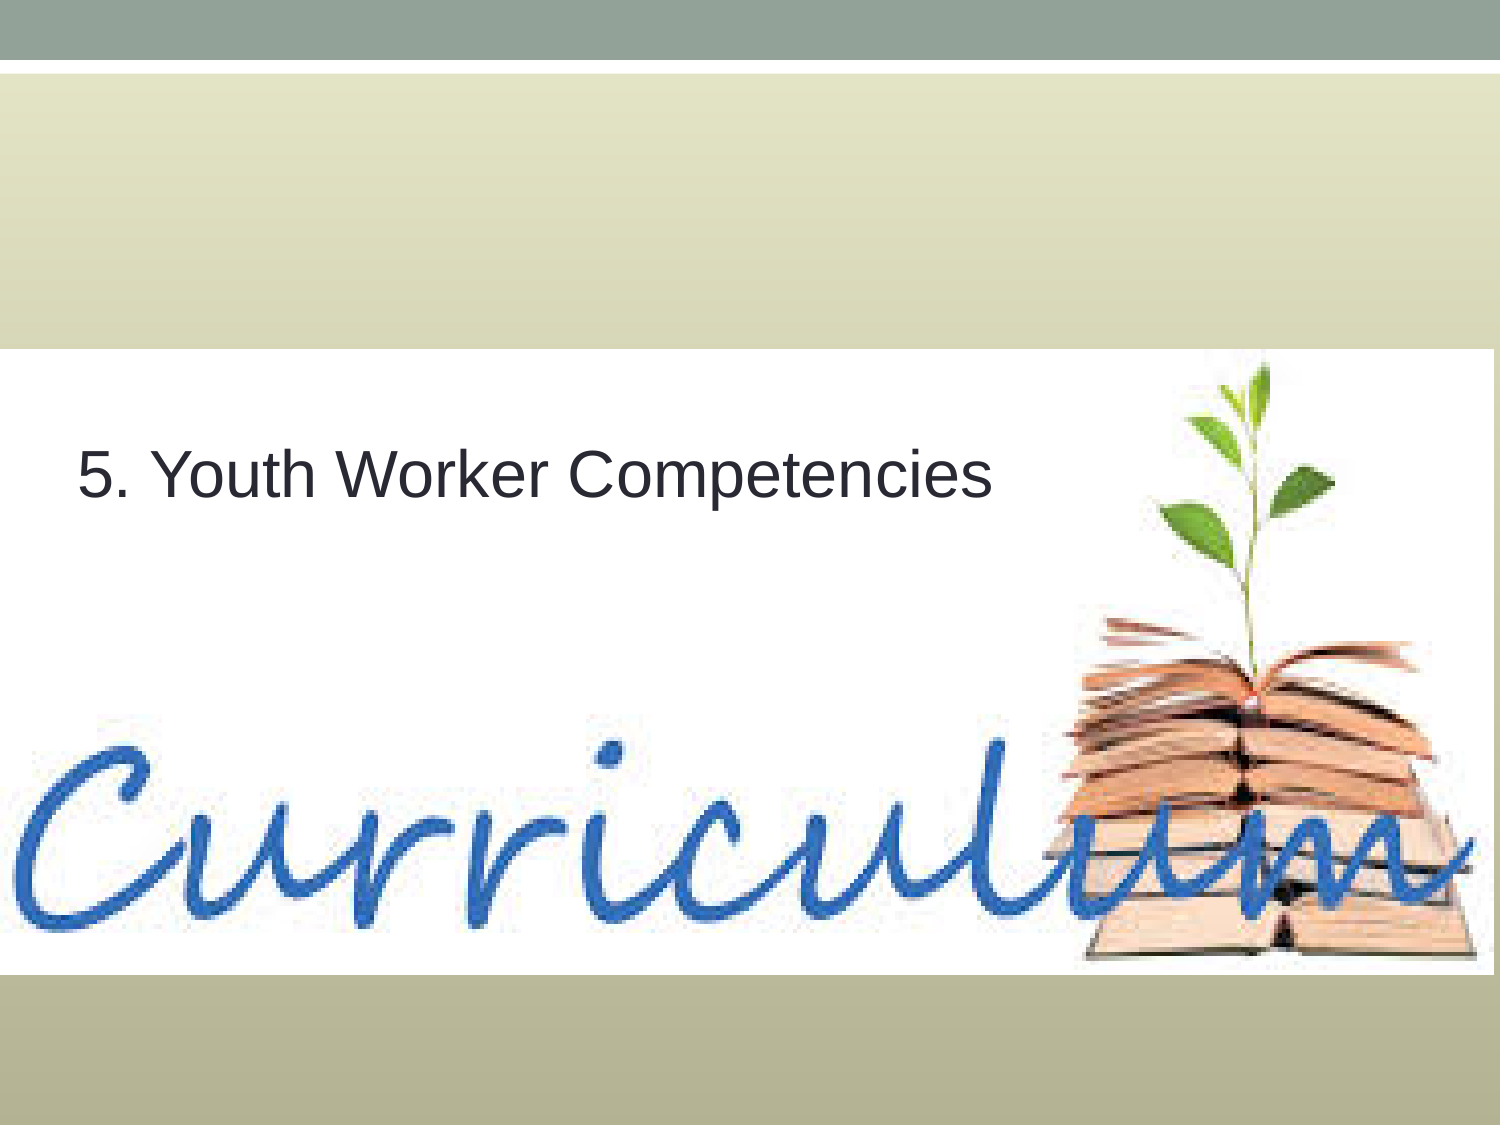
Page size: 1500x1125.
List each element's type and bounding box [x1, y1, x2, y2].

list [0, 349, 1494, 976]
